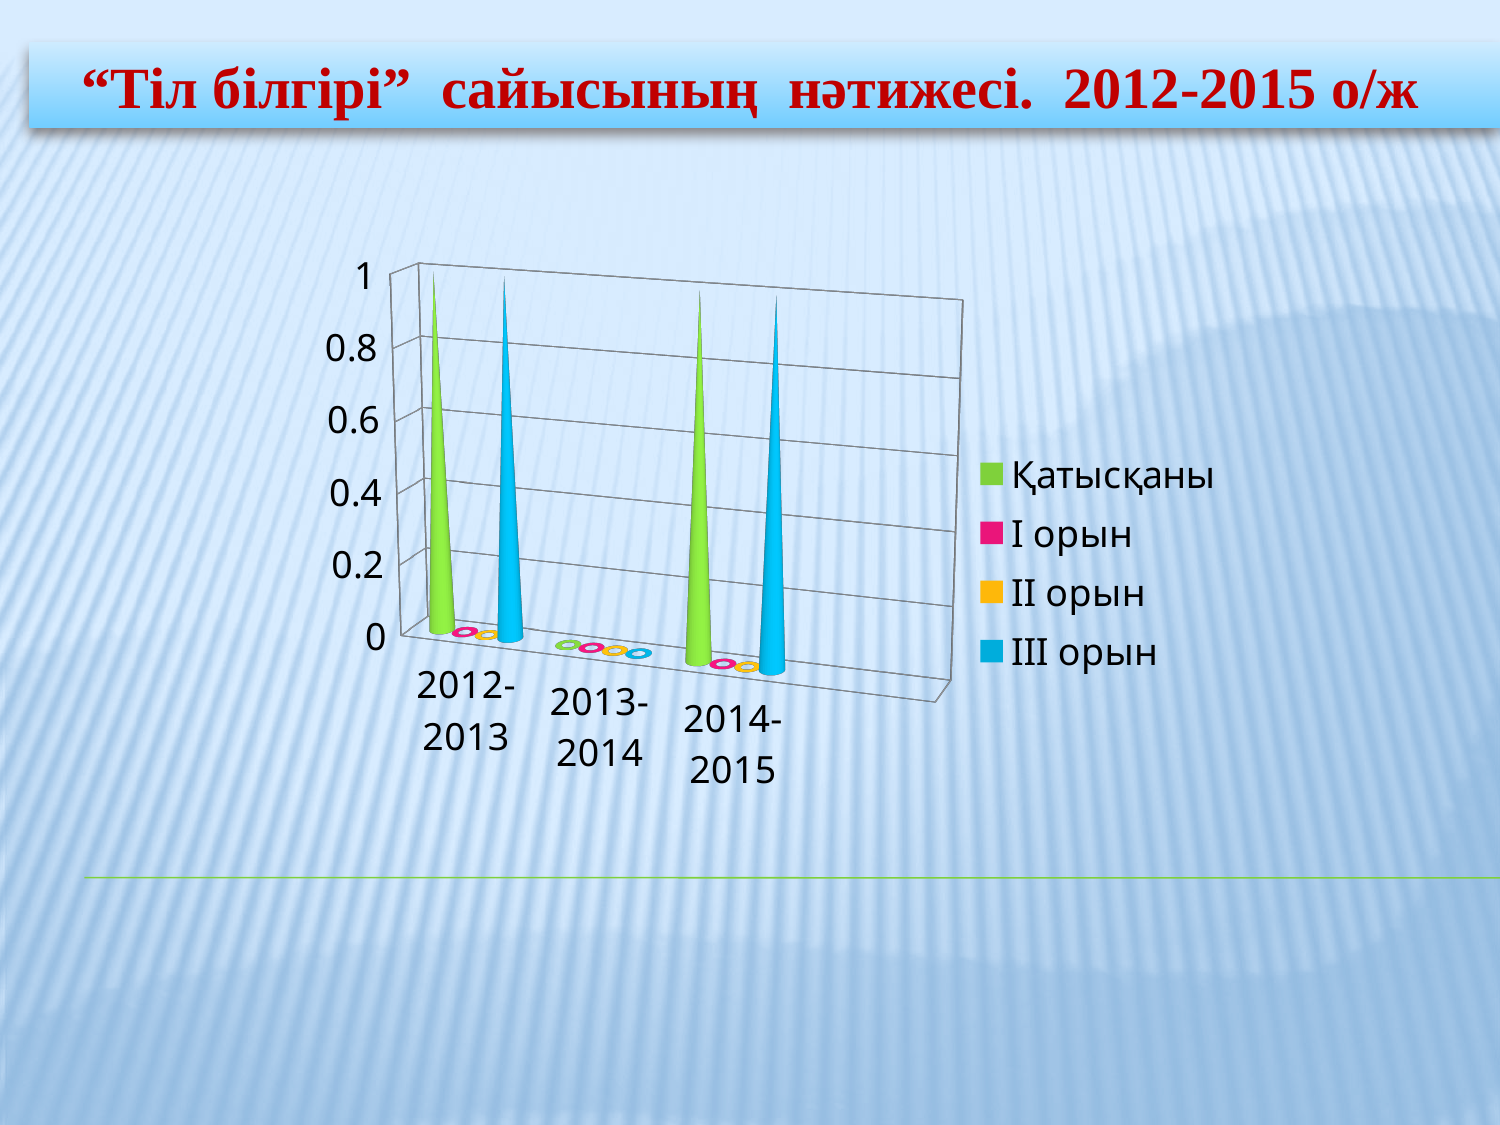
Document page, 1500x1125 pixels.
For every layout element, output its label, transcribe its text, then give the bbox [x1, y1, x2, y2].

text_box “Тіл білгірі” сайысының нәтижесі. 2012-2015 о/ж [29, 42, 1500, 129]
chart [249, 228, 1251, 897]
